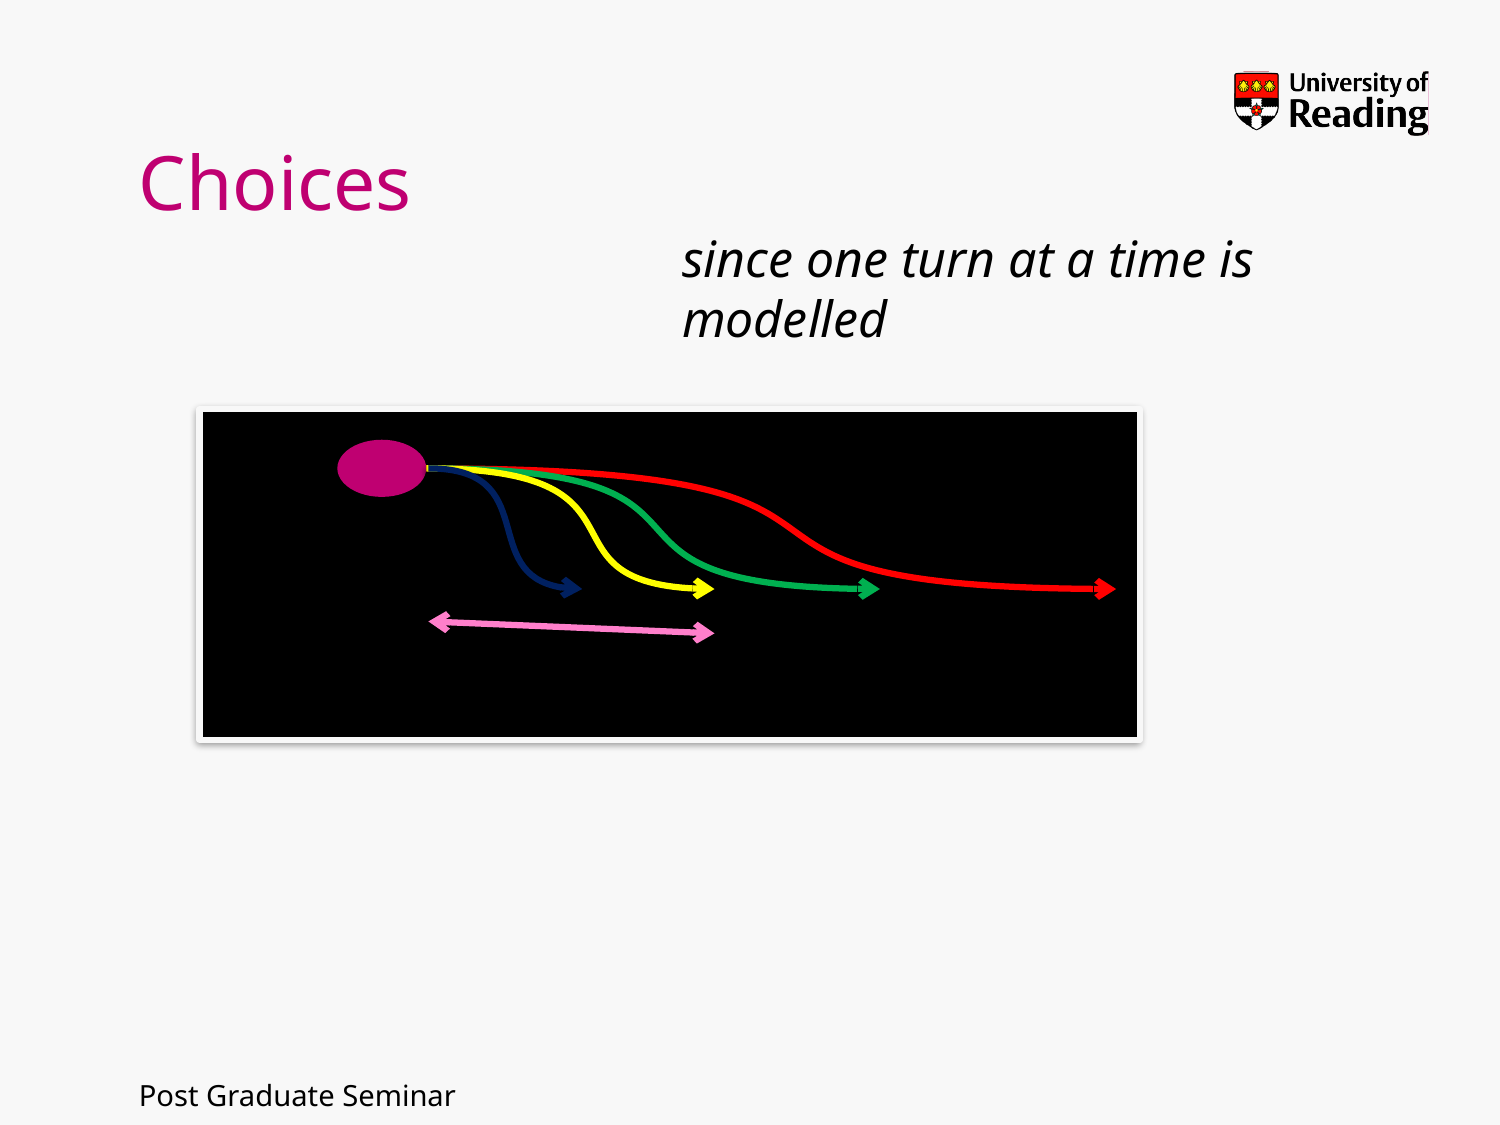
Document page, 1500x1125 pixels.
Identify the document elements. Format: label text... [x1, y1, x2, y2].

picture [1234, 71, 1429, 136]
text_box [196, 406, 1143, 743]
text_box [337, 439, 426, 497]
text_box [584, 468, 715, 590]
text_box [428, 468, 583, 590]
text_box since one turn at a time is modelled [667, 219, 1424, 355]
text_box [716, 468, 881, 590]
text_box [881, 468, 1117, 590]
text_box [428, 621, 715, 634]
title Choices [123, 45, 1140, 233]
